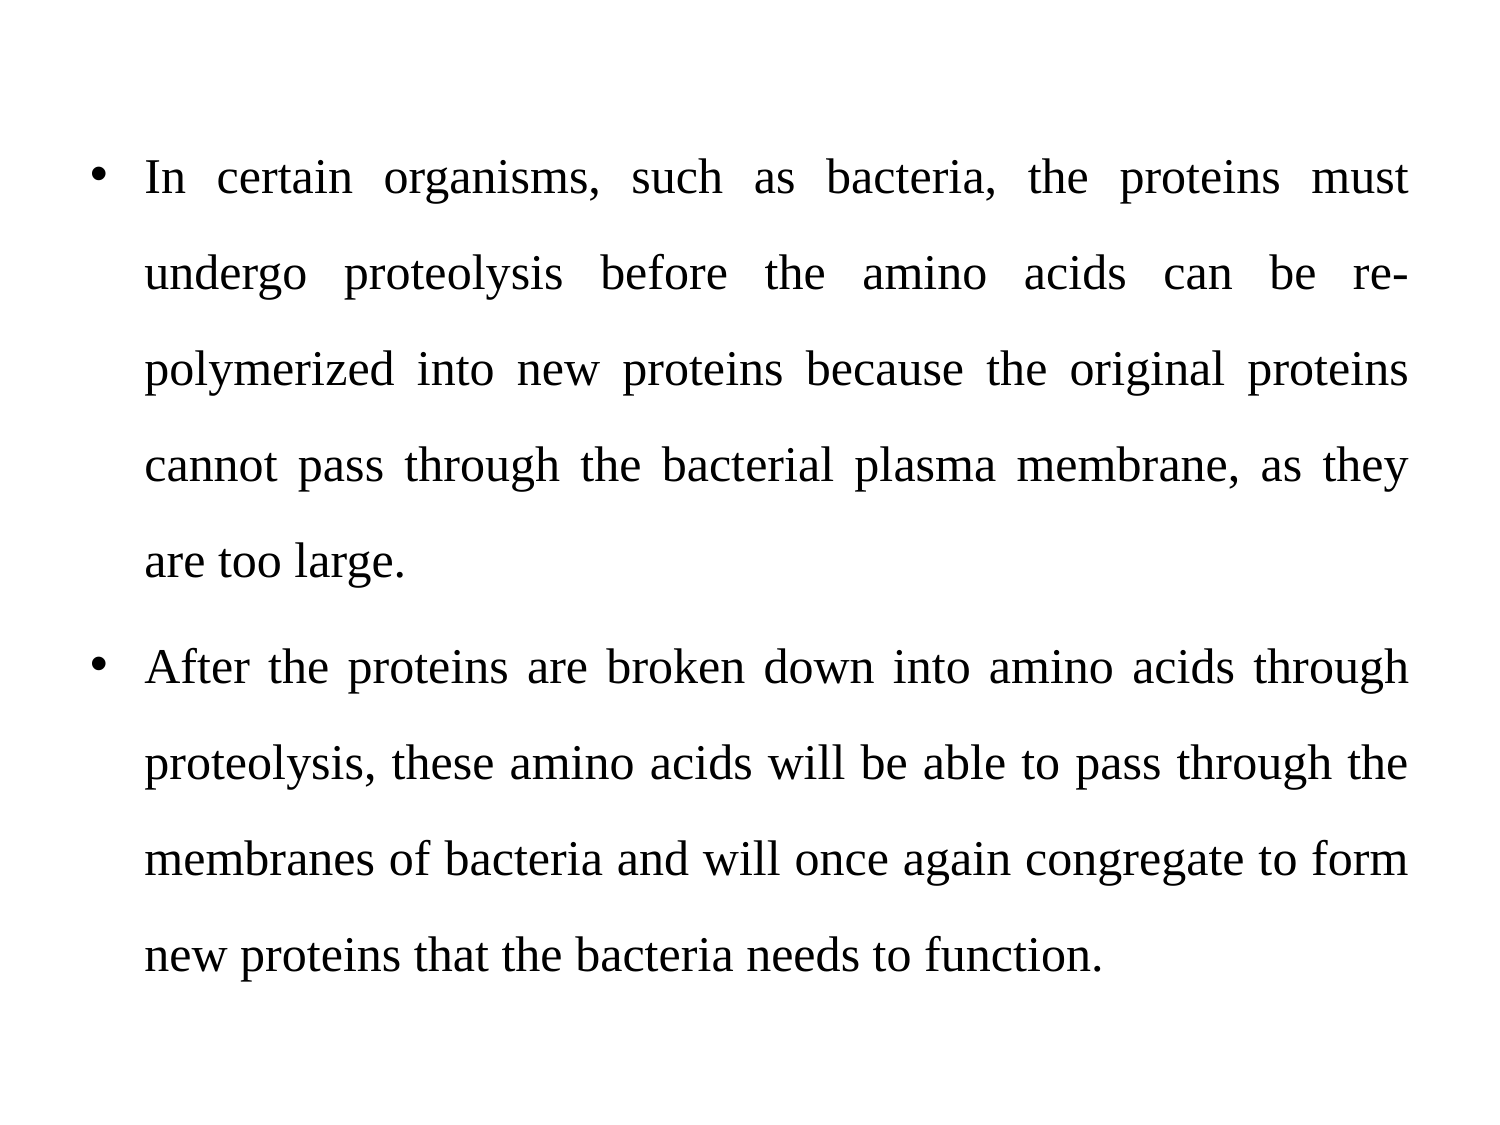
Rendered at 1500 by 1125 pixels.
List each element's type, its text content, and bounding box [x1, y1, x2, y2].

list In certain organisms, such as bacteria, the proteins must undergo proteolysis before the amino acids can be re-polymerized into new proteins because the original proteins cannot pass through the bacterial plasma membrane, as they are too large. After the proteins are broken down into amino acids through proteolysis, these amino acids will be able to pass through the membranes of bacteria and will once again congregate to form new proteins that the bacteria needs to function. [75, 99, 1425, 1005]
